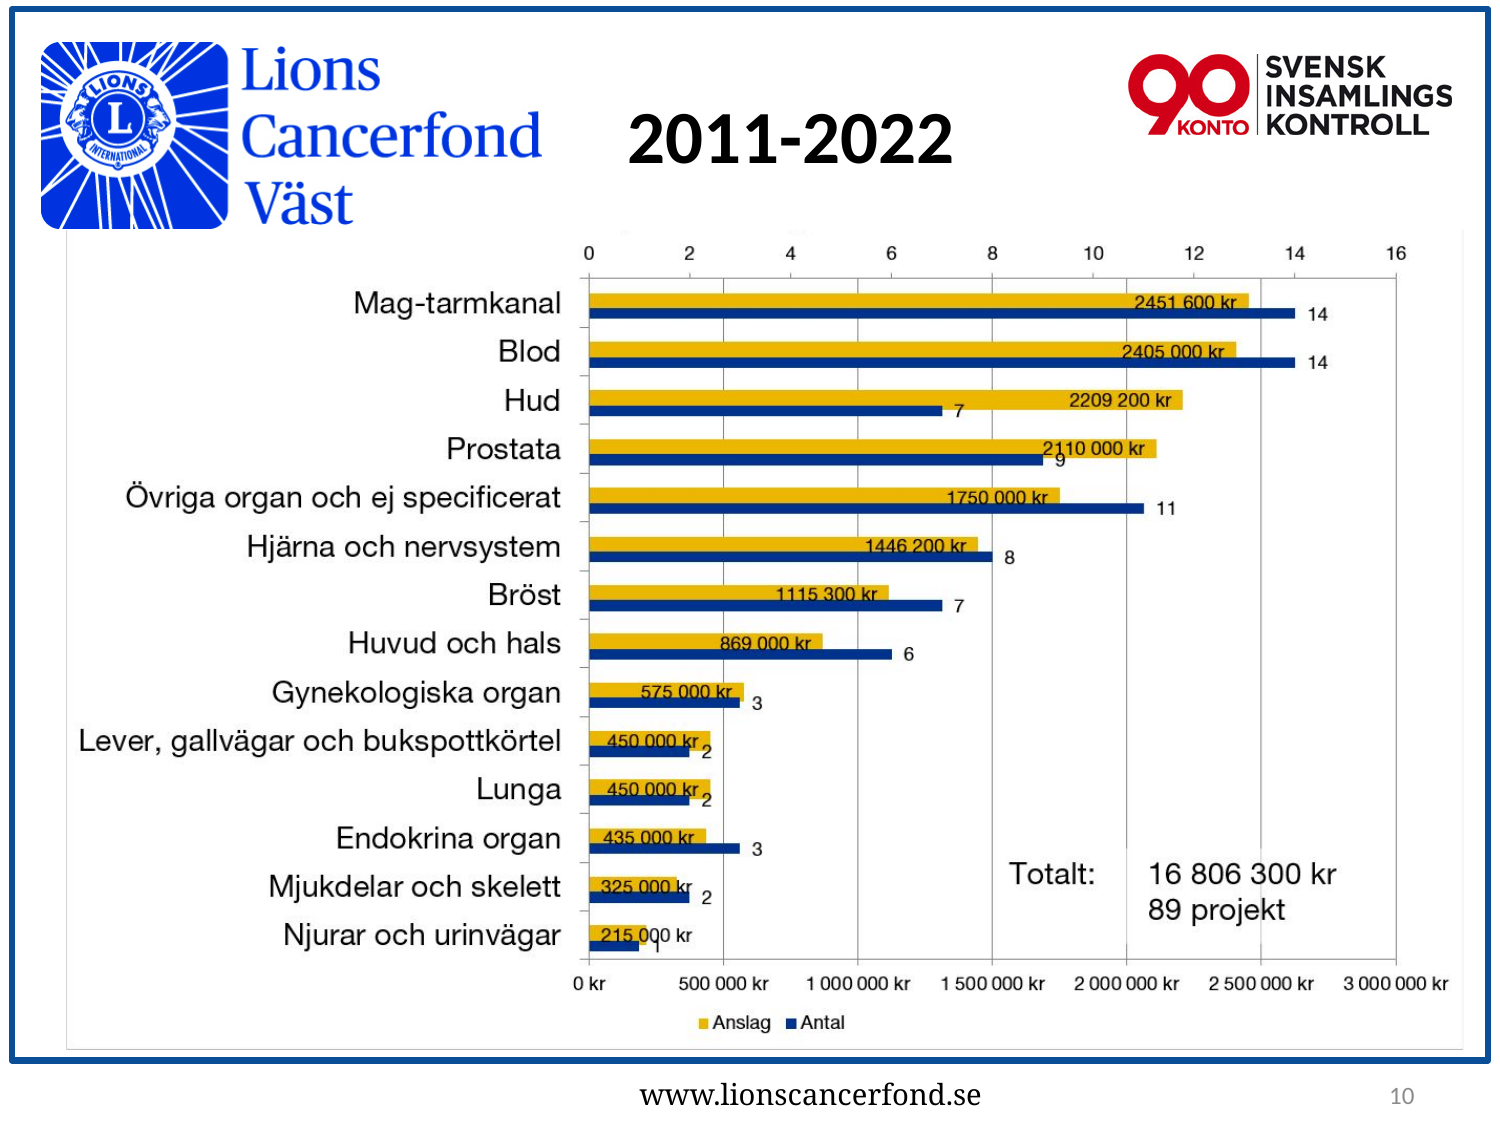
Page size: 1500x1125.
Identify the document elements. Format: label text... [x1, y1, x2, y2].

text_box 2011-2022 [612, 81, 970, 187]
picture [65, 230, 1464, 1050]
picture [41, 42, 542, 229]
slide_number 10 [1079, 1065, 1430, 1125]
picture [1128, 54, 1452, 135]
